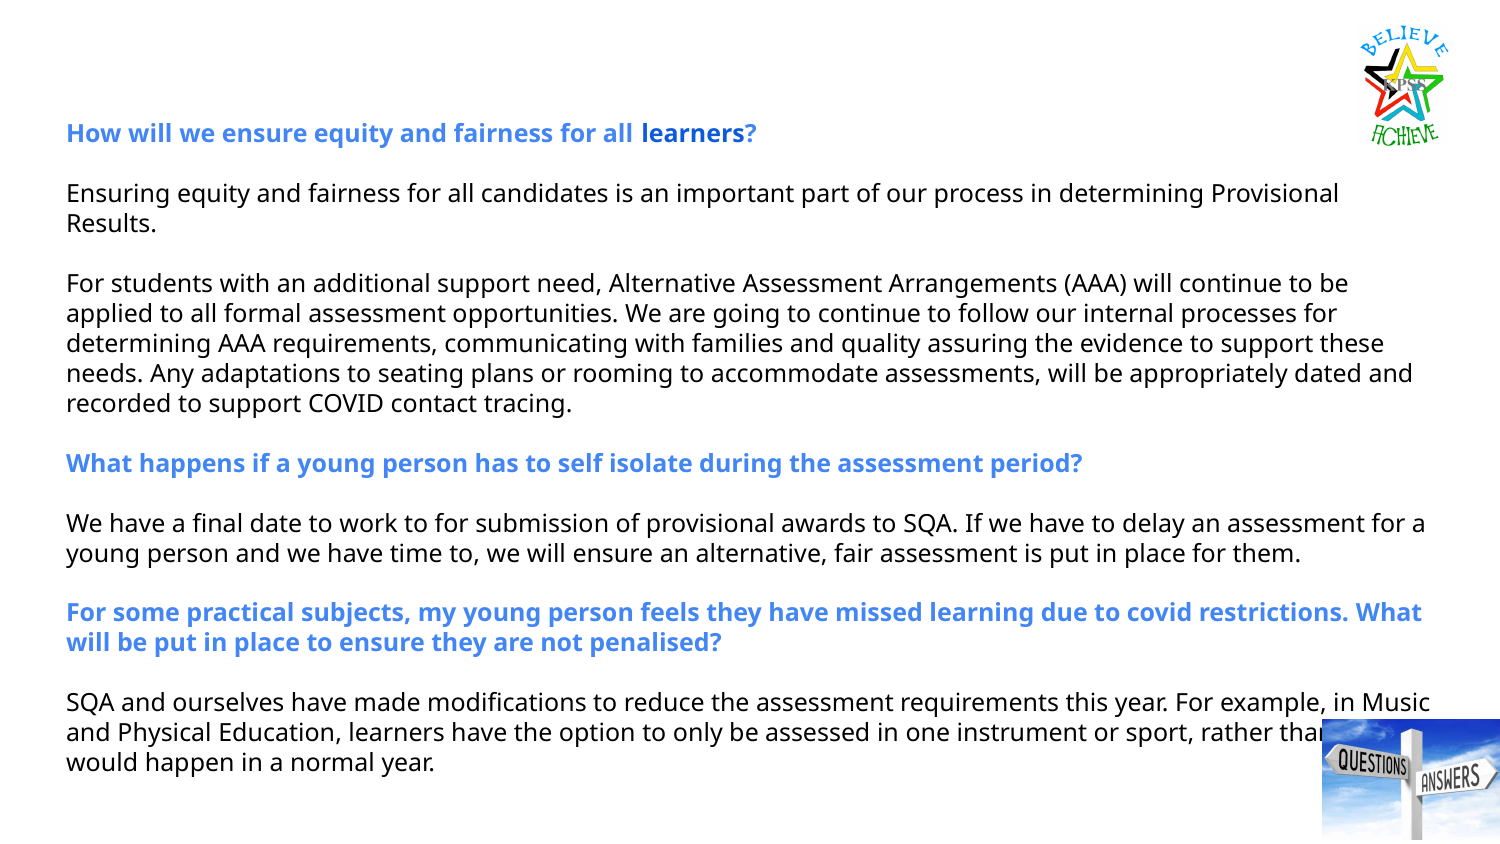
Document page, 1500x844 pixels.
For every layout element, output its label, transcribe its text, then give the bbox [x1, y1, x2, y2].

title How will we ensure equity and fairness for all learners? Ensuring equity and fairness for all candidates is an important part of our process in determining Provisional Results. For students with an additional support need, Alternative Assessment Arrangements (AAA) will continue to be applied to all formal assessment opportunities. We are going to continue to follow our internal processes for determining AAA requirements, communicating with families and quality assuring the evidence to support these needs. Any adaptations to seating plans or rooming to accommodate assessments, will be appropriately dated and recorded to support COVID contact tracing. What happens if a young person has to self isolate during the assessment period? We have a final date to work to for submission of provisional awards to SQA. If we have to delay an assessment for a young person and we have time to, we will ensure an alternative, fair assessment is put in place for them. For some practical subjects, my young person feels they have missed learning due to covid restrictions. What will be put in place to ensure they are not penalised? SQA and ourselves have made modifications to reduce the assessment requirements this year. For example, in Music and Physical Education, learners have the option to only be assessed in one instrument or sport, rather than two as would happen in a normal year. [51, 72, 1449, 167]
picture [1322, 719, 1500, 840]
picture [1357, 22, 1450, 146]
